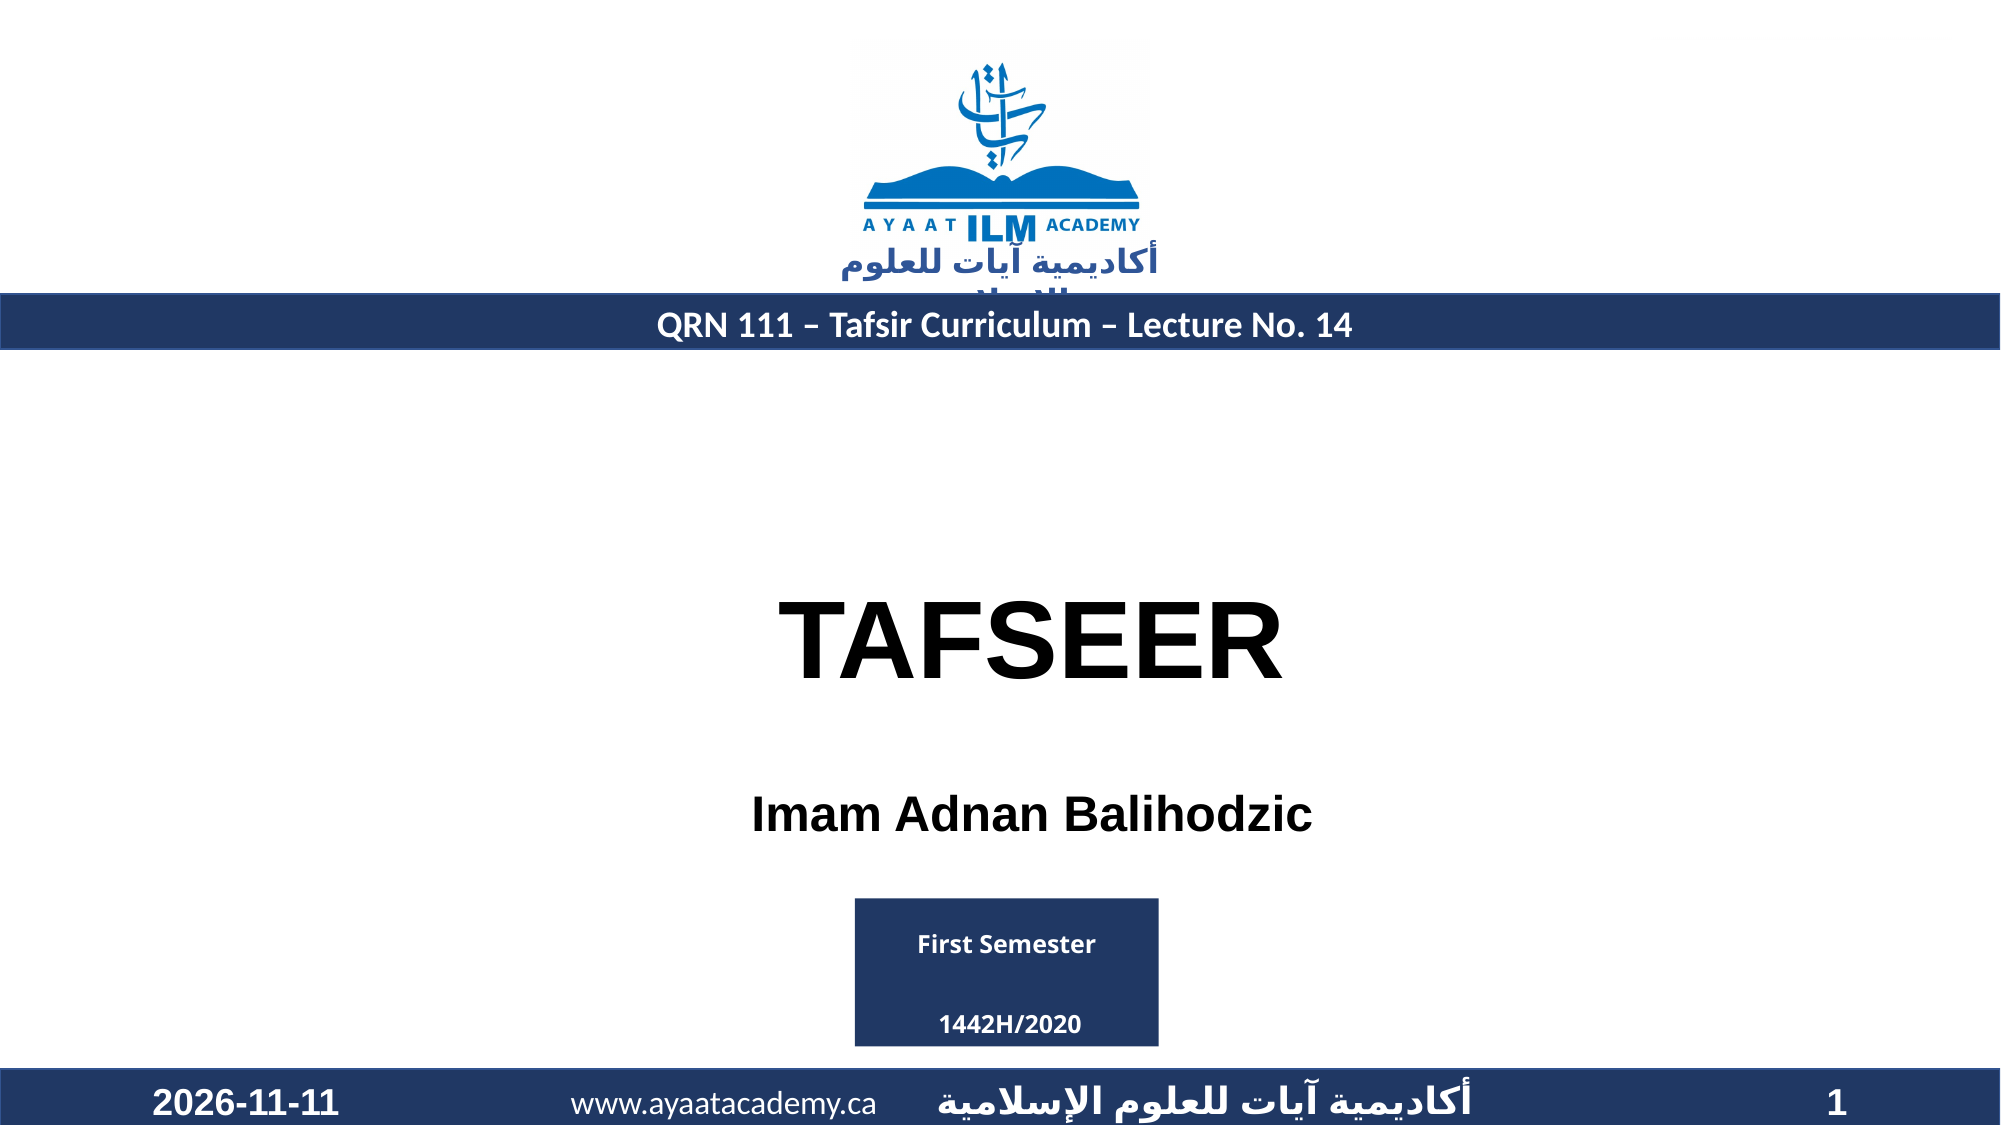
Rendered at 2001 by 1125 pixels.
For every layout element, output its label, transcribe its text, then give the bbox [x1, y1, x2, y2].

title TAFSEER [171, 437, 1894, 708]
text_box QRN 111 – Tafsir Curriculum – Lecture No. 14 [642, 292, 1369, 353]
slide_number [137, 1070, 588, 1125]
slide_number 1 [1412, 1070, 1863, 1125]
text_box First Semester 1442H/2020 [854, 898, 1159, 1047]
subtitle Imam Adnan Balihodzic [282, 744, 1783, 932]
picture [850, 39, 1150, 259]
